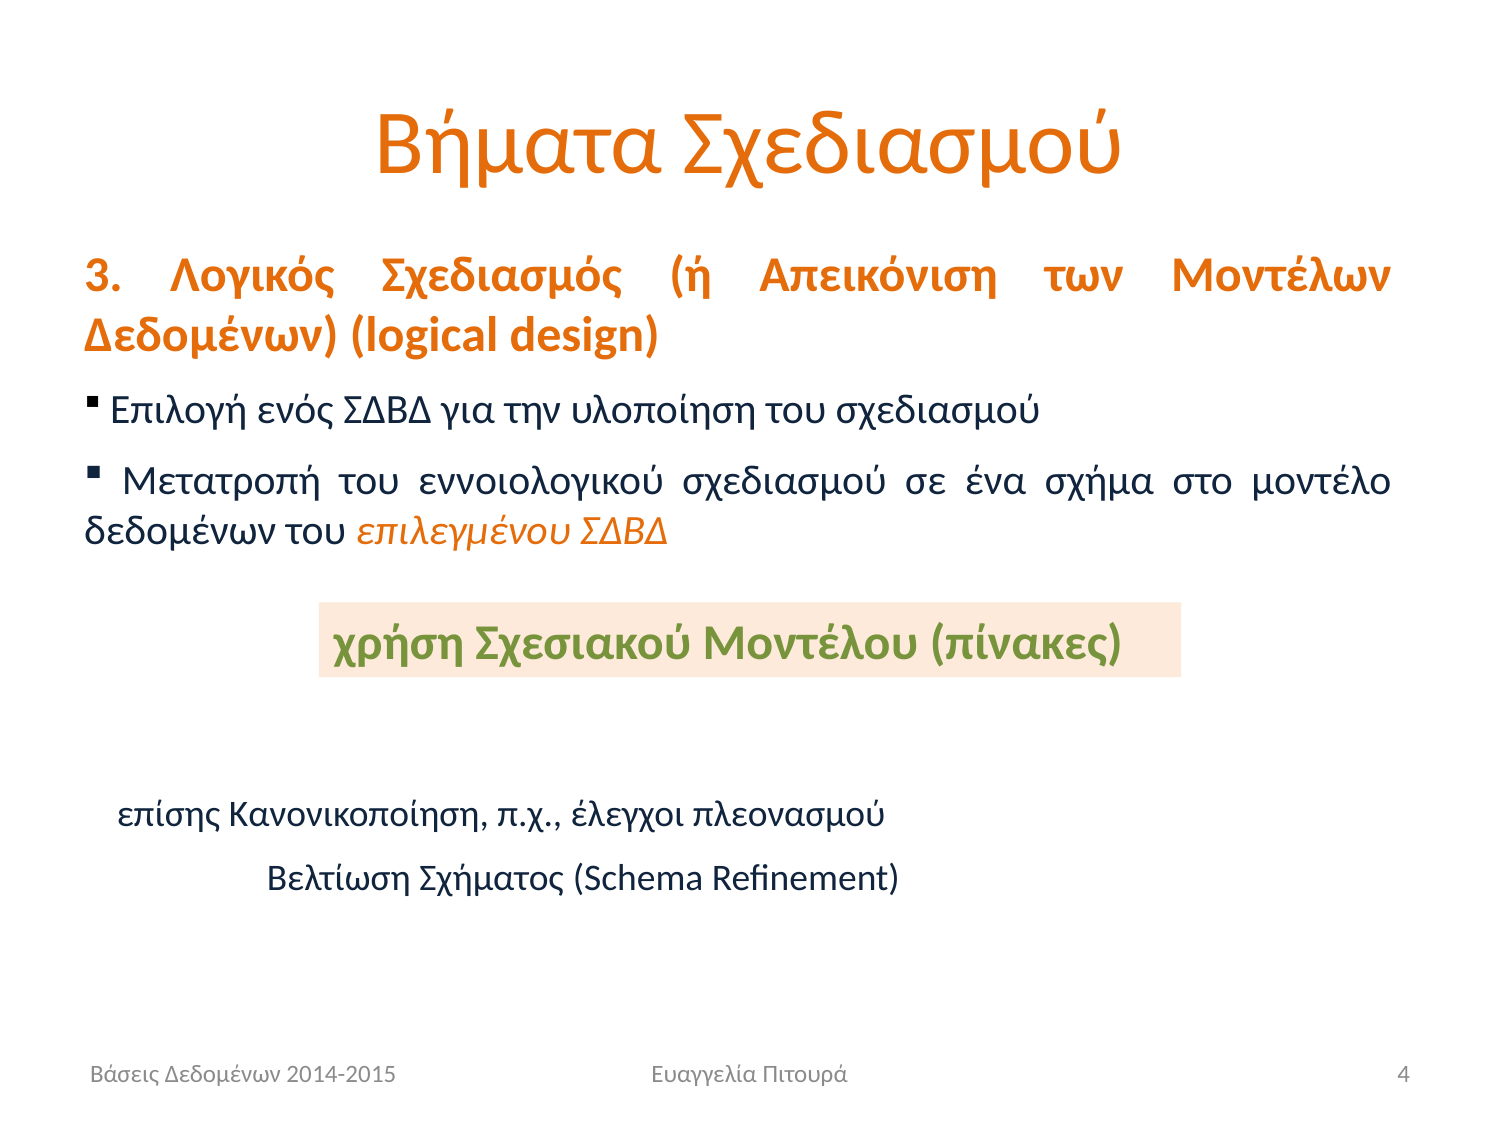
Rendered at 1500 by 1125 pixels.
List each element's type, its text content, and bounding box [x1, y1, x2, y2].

footer Ευαγγελία Πιτουρά [512, 1042, 988, 1103]
text_box χρήση Σχεσιακού Μοντέλου (πίνακες) [318, 602, 1182, 678]
text_box Βήματα Σχεδιασμού [74, 42, 1425, 231]
text_box επίσης Κανονικοποίηση, π.χ., έλεγχοι πλεονασμού Βελτίωση Σχήματος (Schema Refinement) [102, 781, 1425, 905]
slide_number 4 [1074, 1042, 1425, 1103]
slide_number Βάσεις Δεδομένων 2014-2015 [75, 1042, 425, 1103]
text_box 3. Λογικός Σχεδιασμός (ή Απεικόνιση των Μοντέλων Δεδομένων) (logical design) Επιλογή ενός ΣΔΒΔ για την υλοποίηση του σχεδιασμού Μετατροπή του εννοιολογικού σχεδιασμού σε ένα σχήμα στο μοντέλο δεδομένων του επιλεγμένου ΣΔΒΔ [69, 233, 1407, 561]
